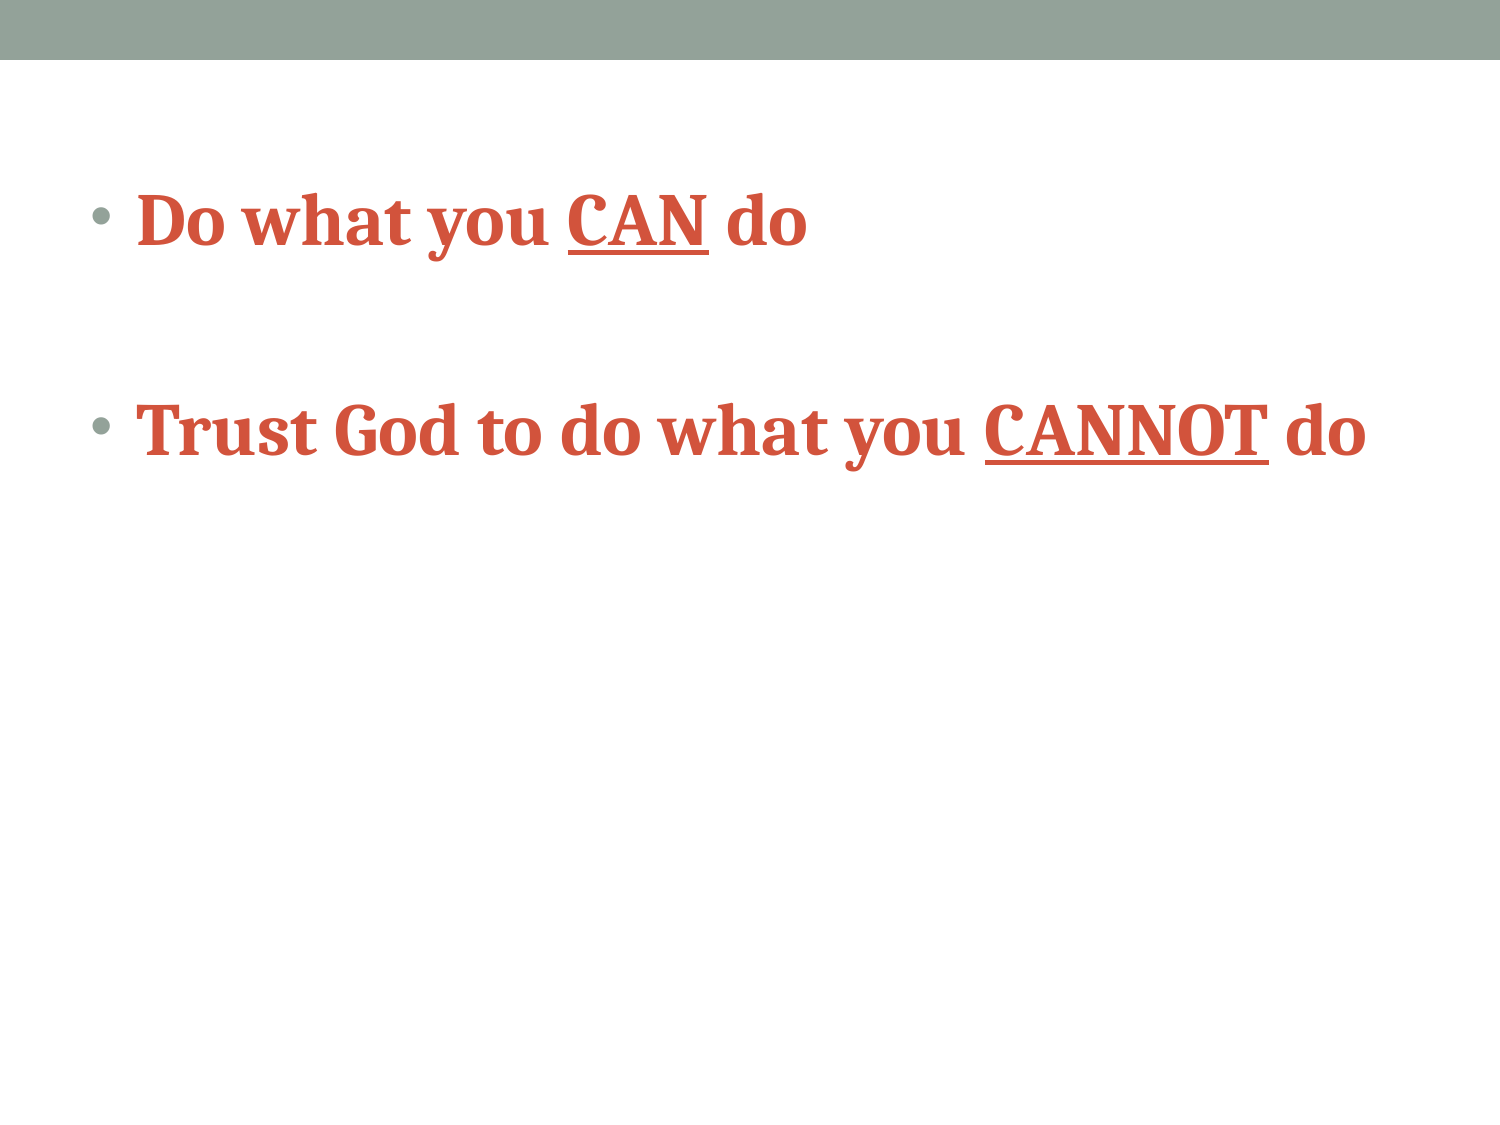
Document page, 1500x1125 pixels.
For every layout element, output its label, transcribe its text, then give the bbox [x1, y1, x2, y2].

list Do what you CAN do Trust God to do what you CANNOT do [75, 162, 1425, 1063]
